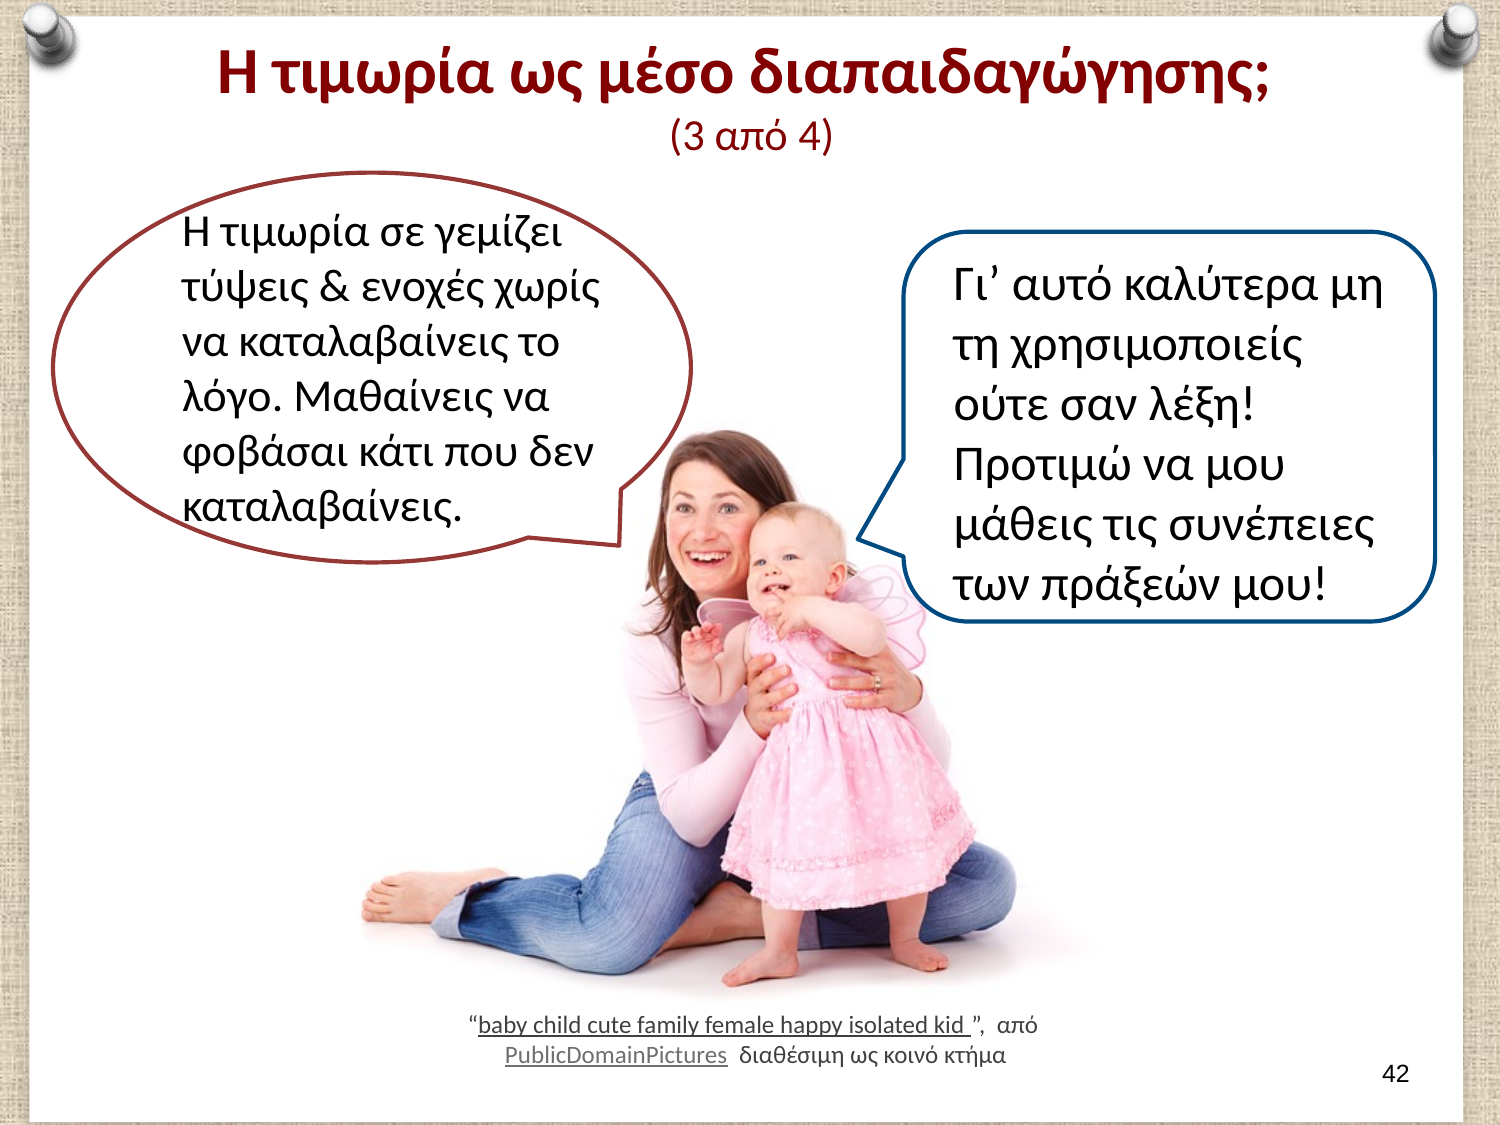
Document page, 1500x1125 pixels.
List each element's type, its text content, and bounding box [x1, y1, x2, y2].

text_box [903, 231, 1436, 623]
slide_number 41 [1074, 1042, 1425, 1103]
title Η τιμωρία ως μέσο διαπαιδαγώγησης; (3 από 4) [76, 19, 1427, 169]
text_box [52, 172, 692, 563]
picture [0, 0, 1500, 1125]
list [293, 399, 1207, 1008]
text_box “baby child cute family female happy isolated kid ”, από PublicDomainPictures διαθέσιμη ως κοινό κτήμα [425, 1015, 1087, 1076]
